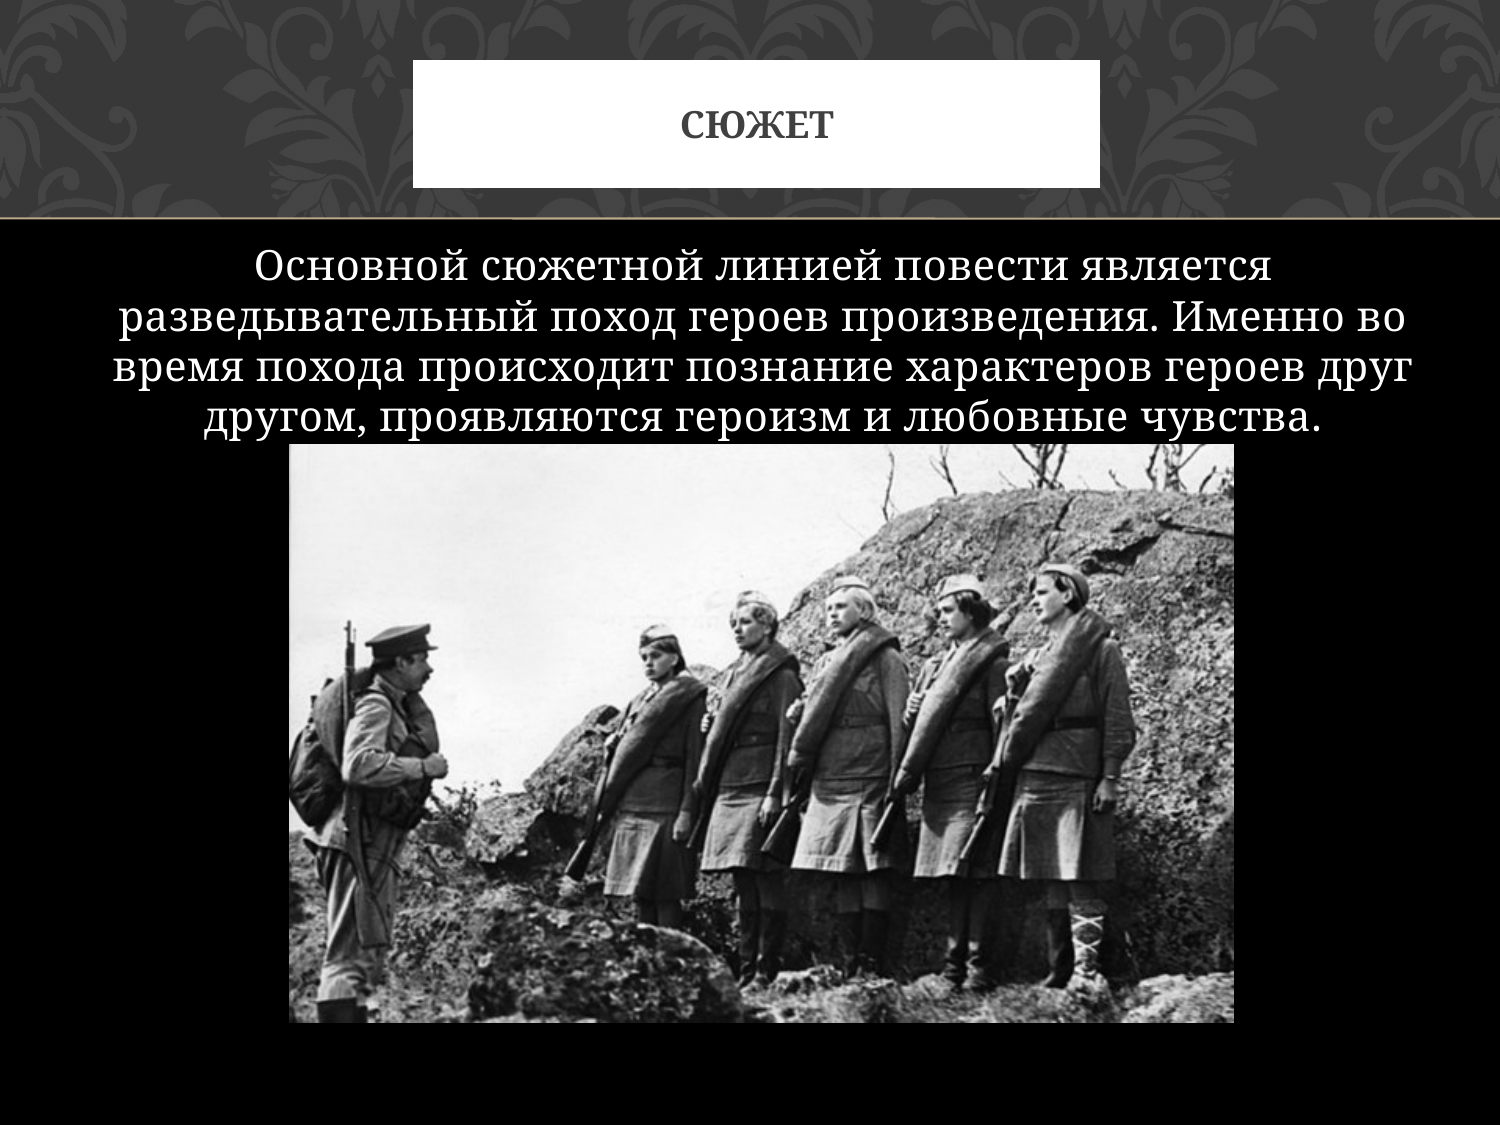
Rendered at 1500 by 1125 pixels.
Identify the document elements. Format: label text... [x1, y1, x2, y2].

title Сюжет [413, 60, 1100, 188]
list Основной сюжетной линией повести является разведывательный поход героев произведения. Именно во время похода происходит познание характеров героев друг другом, проявляются героизм и любовные чувства. [88, 231, 1439, 901]
picture [289, 444, 1234, 1023]
